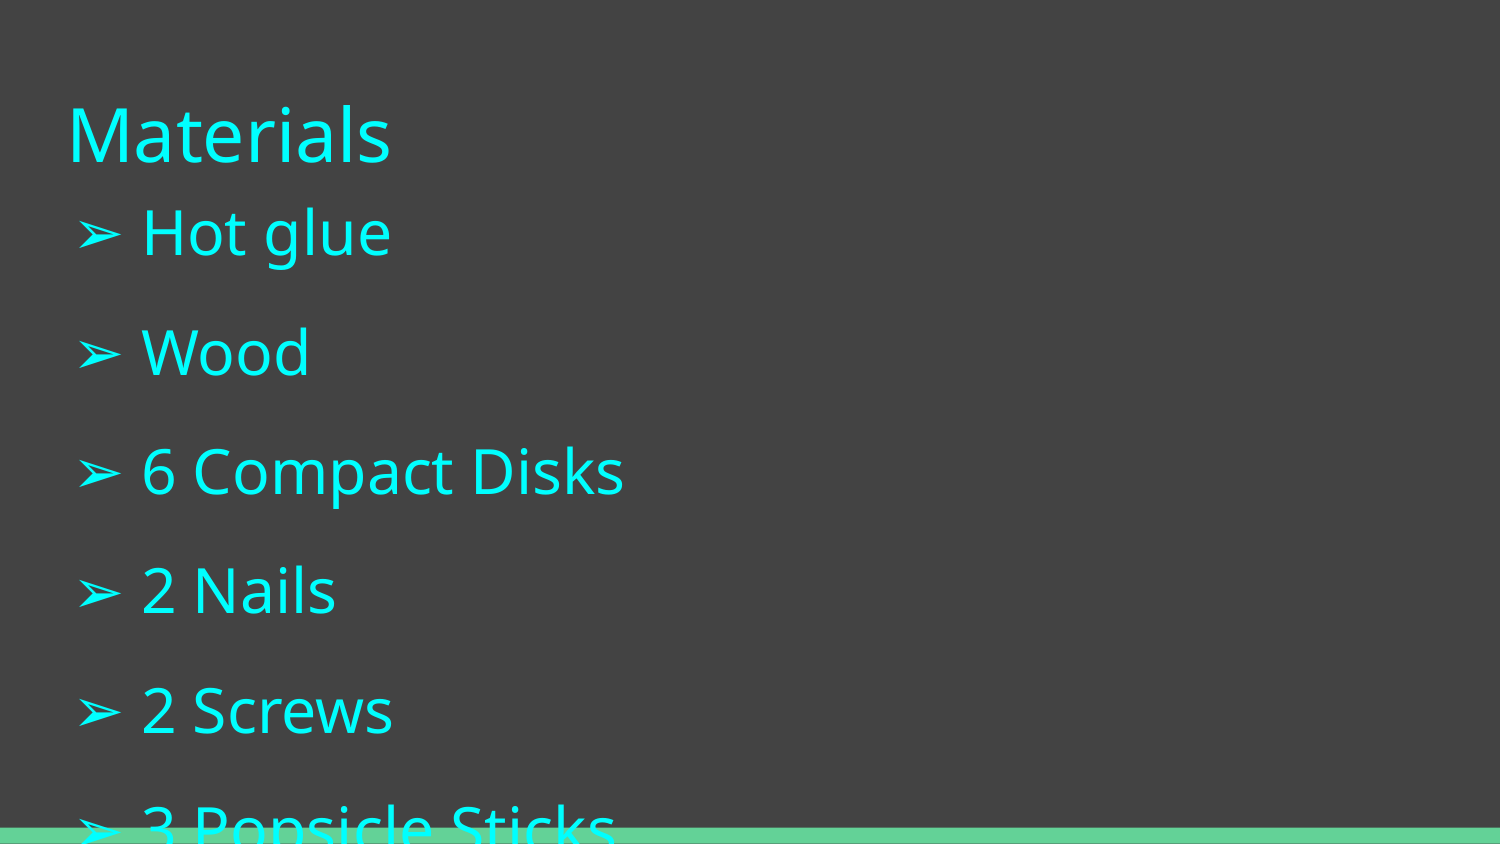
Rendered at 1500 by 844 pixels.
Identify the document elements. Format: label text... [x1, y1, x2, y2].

list Hot glue Wood 6 Compact Disks 2 Nails 2 Screws 3 Popsicle Sticks Hope. Lots and Lots of Hope [51, 166, 1449, 750]
title Materials [51, 72, 1449, 166]
